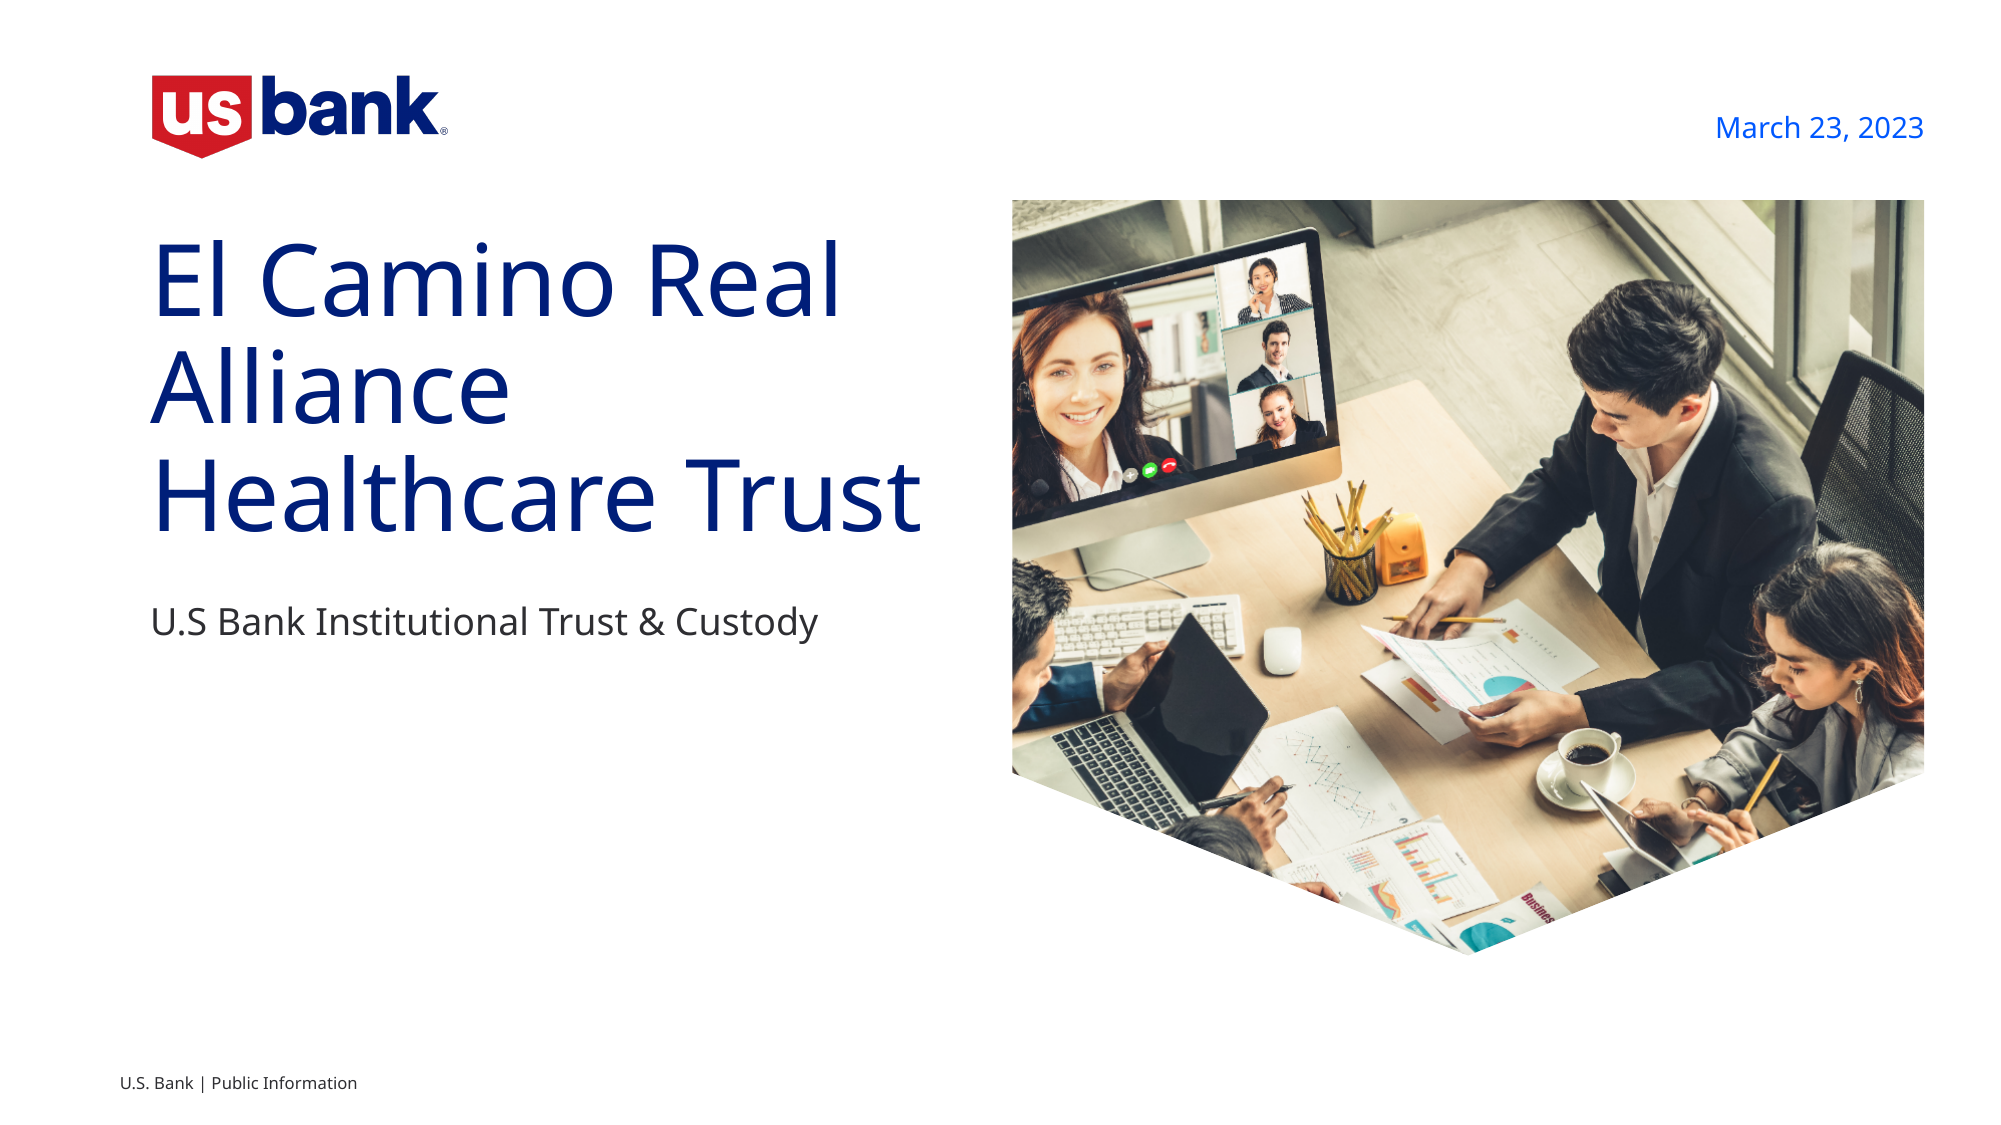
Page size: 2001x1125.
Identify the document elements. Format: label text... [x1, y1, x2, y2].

title El Camino Real Alliance Healthcare Trust [150, 207, 933, 576]
subtitle U.S Bank Institutional Trust & Custody [150, 590, 933, 863]
picture [1012, 199, 1925, 956]
list March 23, 2023 [1125, 101, 1925, 160]
picture [150, 73, 450, 160]
